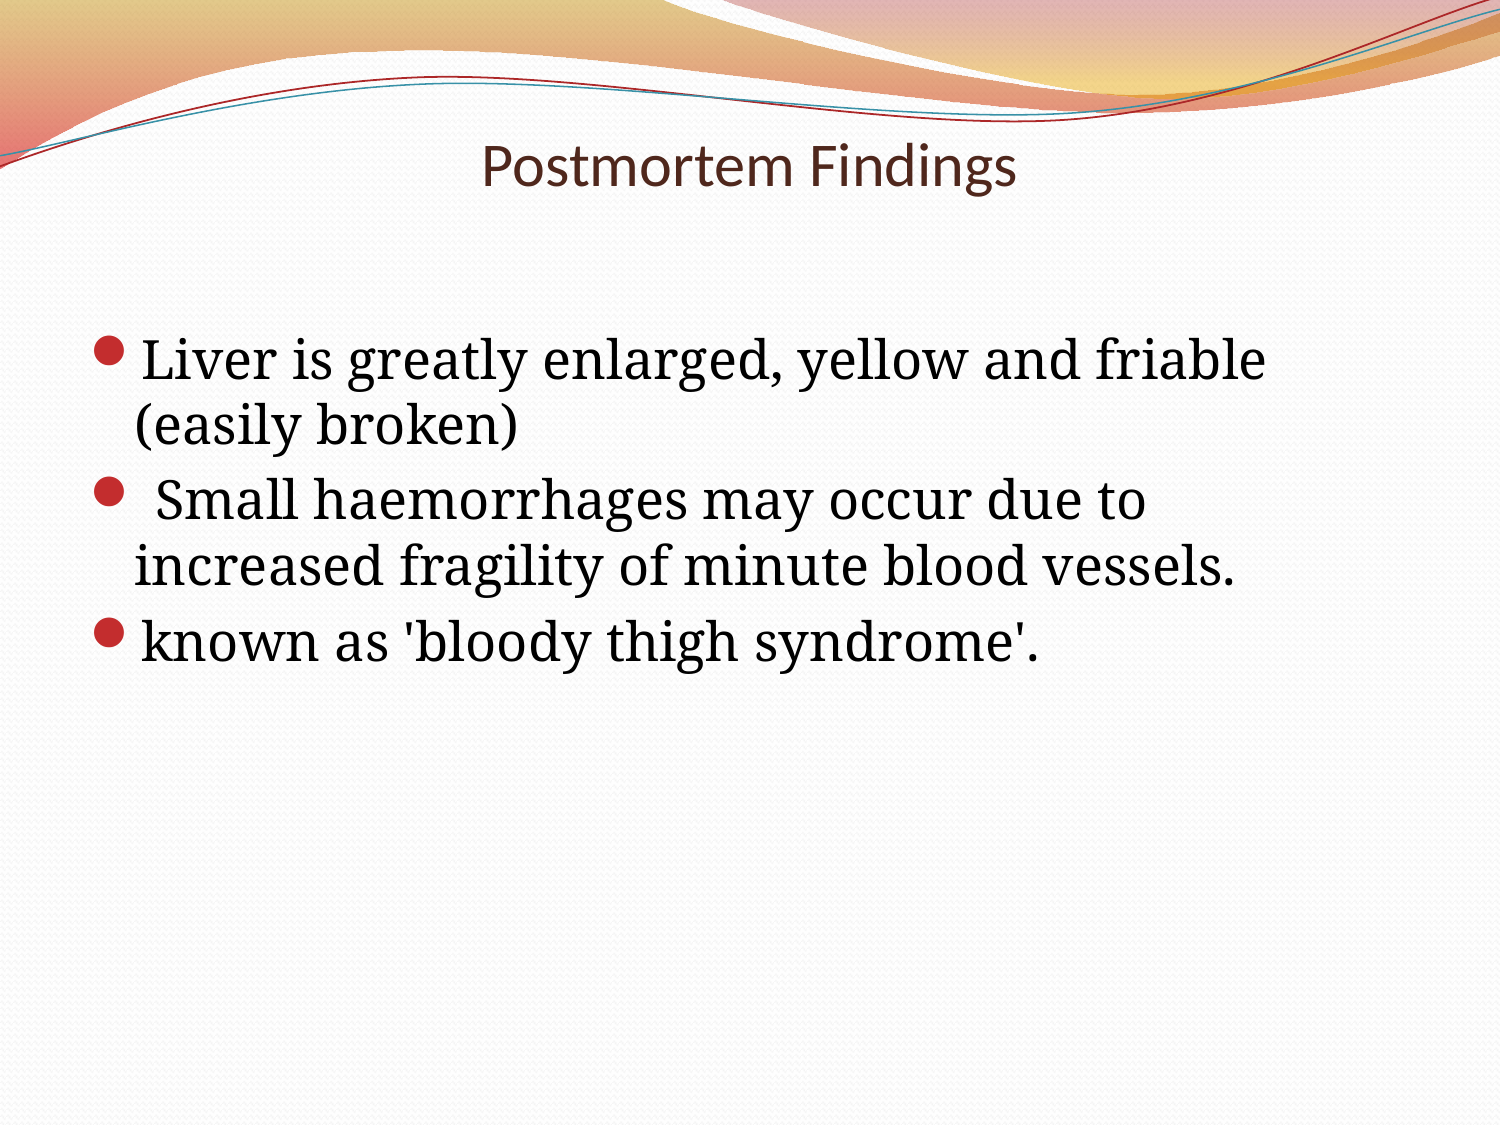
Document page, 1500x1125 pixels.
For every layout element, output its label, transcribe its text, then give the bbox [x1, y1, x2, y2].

title Postmortem Findings [75, 115, 1425, 303]
list Liver is greatly enlarged, yellow and friable (easily broken) Small haemorrhages may occur due to increased fragility of minute blood vessels. known as 'bloody thigh syndrome'. [75, 317, 1425, 1038]
